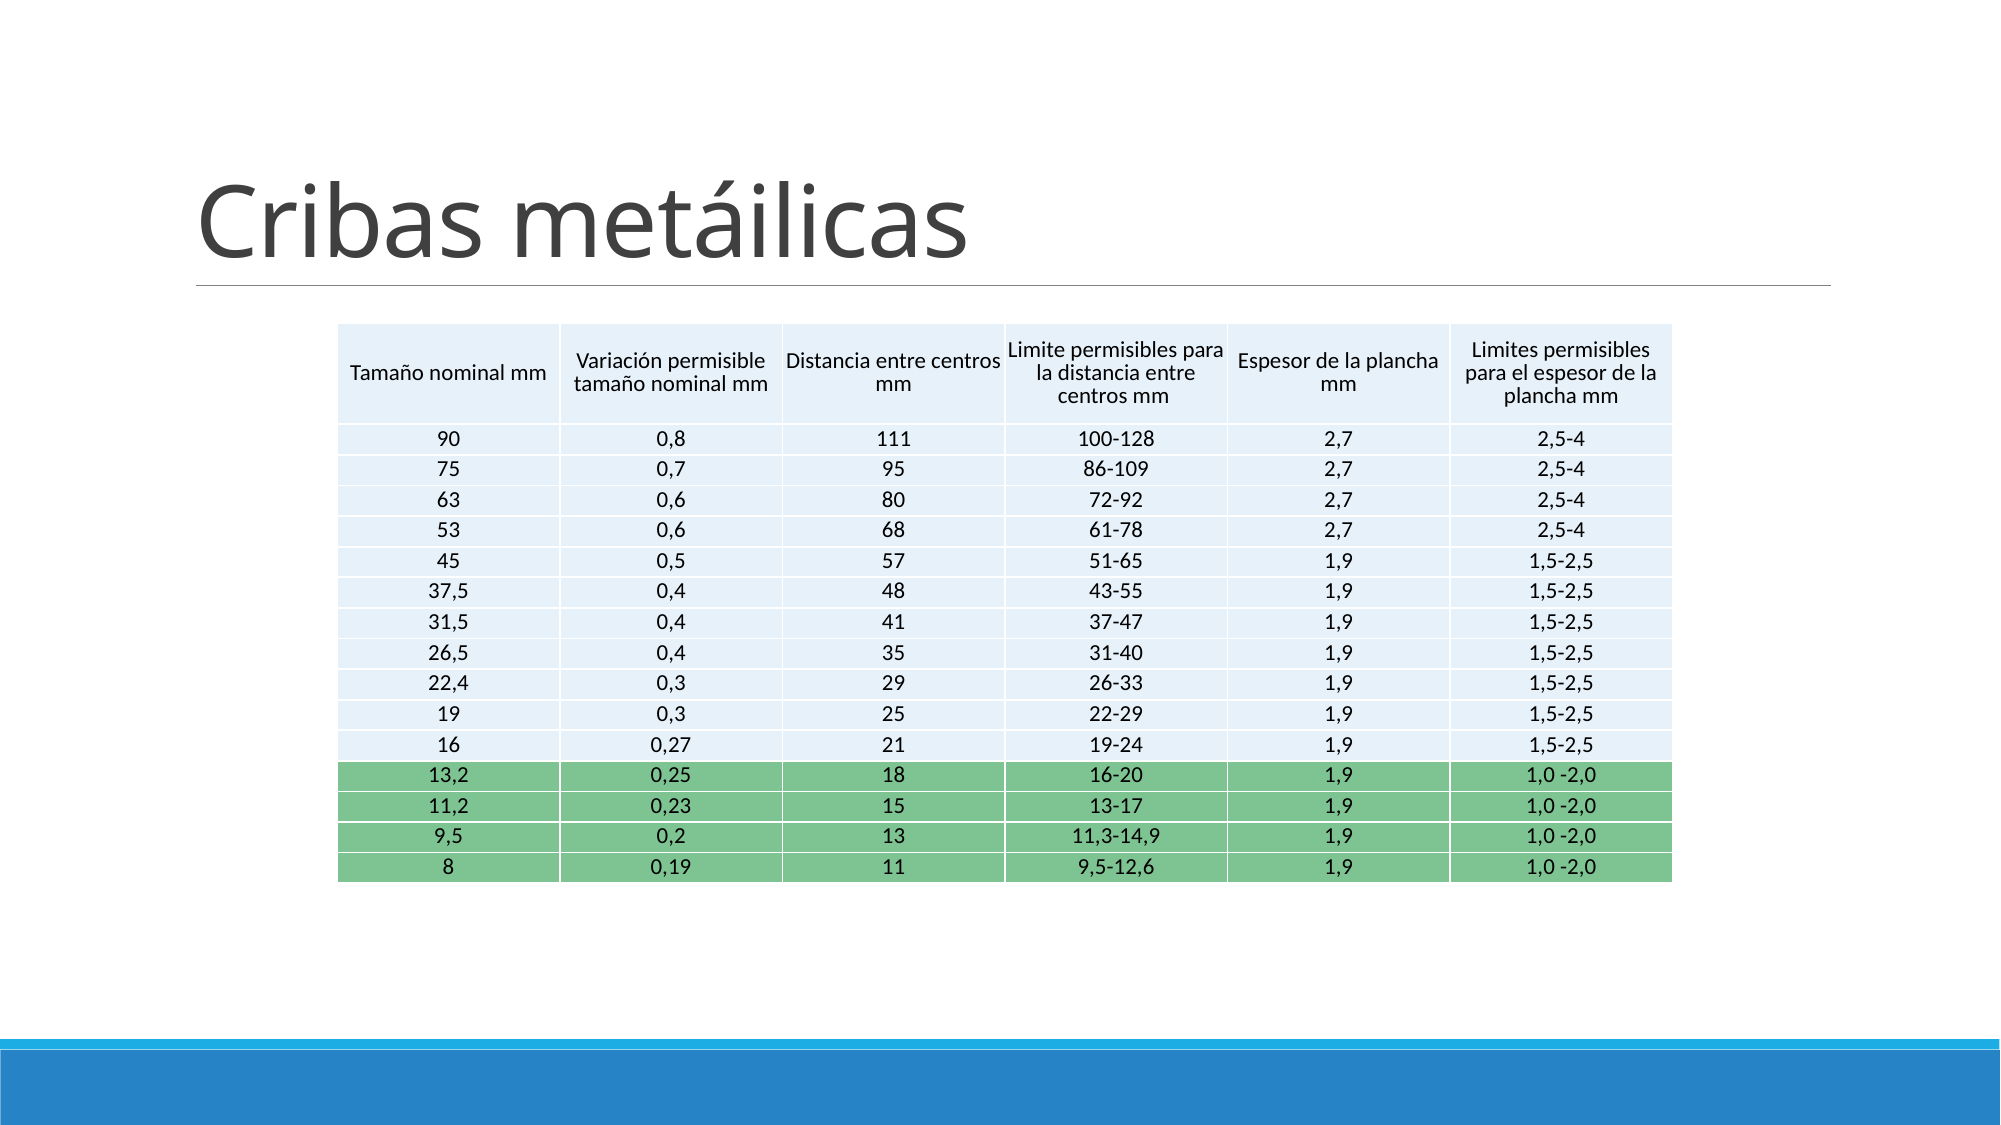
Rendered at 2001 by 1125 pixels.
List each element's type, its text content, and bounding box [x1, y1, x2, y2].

table_cell 16-20 [1006, 762, 1227, 791]
table_cell 0,7 [561, 456, 782, 485]
table_cell 45 [338, 548, 559, 576]
table_cell 1,5-2,5 [1451, 670, 1672, 699]
table_cell 0,3 [561, 701, 782, 729]
table_cell 0,5 [561, 548, 782, 576]
table_cell 86-109 [1006, 456, 1227, 485]
table_cell 68 [783, 517, 1004, 546]
table_cell 31,5 [338, 609, 559, 638]
table_cell 1,5-2,5 [1451, 548, 1672, 576]
table_cell 26,5 [338, 639, 559, 668]
table_cell 1,9 [1228, 609, 1449, 638]
table_cell 1,0 -2,0 [1451, 853, 1672, 882]
table_cell 1,5-2,5 [1451, 578, 1672, 607]
table_cell 1,9 [1228, 548, 1449, 576]
table_cell 43-55 [1006, 578, 1227, 607]
table_cell 1,5-2,5 [1451, 701, 1672, 729]
table_cell 1,0 -2,0 [1451, 762, 1672, 791]
table_cell 1,9 [1228, 853, 1449, 882]
table_cell 11,2 [338, 792, 559, 821]
table_cell 53 [338, 517, 559, 546]
table_cell 13 [783, 823, 1004, 852]
table_cell 48 [783, 578, 1004, 607]
table_cell 16 [338, 731, 559, 760]
table_cell 29 [783, 670, 1004, 699]
table_cell 2,7 [1228, 425, 1449, 454]
table_cell 41 [783, 609, 1004, 638]
table_cell 100-128 [1006, 425, 1227, 454]
title Cribas metáilicas [180, 47, 1830, 285]
table_cell 1,5-2,5 [1451, 731, 1672, 760]
table_cell 2,5-4 [1451, 517, 1672, 546]
table_cell 22,4 [338, 670, 559, 699]
table_cell 75 [338, 456, 559, 485]
table_cell 37,5 [338, 578, 559, 607]
table_cell 1,9 [1228, 701, 1449, 729]
table_header Variación permisible tamaño nominal mm [561, 324, 782, 423]
table_cell 1,9 [1228, 731, 1449, 760]
table_cell 31-40 [1006, 639, 1227, 668]
table_cell 61-78 [1006, 517, 1227, 546]
table_cell 80 [783, 486, 1004, 515]
table_cell 63 [338, 486, 559, 515]
table_cell 0,8 [561, 425, 782, 454]
table_cell 1,9 [1228, 639, 1449, 668]
table_header Espesor de la plancha mm [1228, 324, 1449, 423]
table_cell 95 [783, 456, 1004, 485]
table_cell 0,23 [561, 792, 782, 821]
table_cell 1,5-2,5 [1451, 639, 1672, 668]
table_cell 21 [783, 731, 1004, 760]
table_cell 111 [783, 425, 1004, 454]
table_cell 1,9 [1228, 670, 1449, 699]
table_cell 26-33 [1006, 670, 1227, 699]
table_cell 90 [338, 425, 559, 454]
table_cell 2,5-4 [1451, 456, 1672, 485]
table_cell 19 [338, 701, 559, 729]
table_cell 22-29 [1006, 701, 1227, 729]
table_cell 25 [783, 701, 1004, 729]
table_cell 0,19 [561, 853, 782, 882]
table_cell 37-47 [1006, 609, 1227, 638]
table_cell 2,5-4 [1451, 425, 1672, 454]
table_cell 57 [783, 548, 1004, 576]
table_cell 35 [783, 639, 1004, 668]
table_cell 1,0 -2,0 [1451, 792, 1672, 821]
table_cell 1,0 -2,0 [1451, 823, 1672, 852]
table_cell 72-92 [1006, 486, 1227, 515]
table_cell 8 [338, 853, 559, 882]
table_cell 18 [783, 762, 1004, 791]
table_cell 9,5-12,6 [1006, 853, 1227, 882]
table_cell 11,3-14,9 [1006, 823, 1227, 852]
table_cell 1,9 [1228, 762, 1449, 791]
table_cell 2,7 [1228, 486, 1449, 515]
table_cell 2,7 [1228, 456, 1449, 485]
table_cell 1,9 [1228, 792, 1449, 821]
table_header Limite permisibles para la distancia entre centros mm [1006, 324, 1227, 423]
table_cell 1,5-2,5 [1451, 609, 1672, 638]
table_cell 0,4 [561, 609, 782, 638]
table_cell 2,5-4 [1451, 486, 1672, 515]
table_cell 51-65 [1006, 548, 1227, 576]
table_cell 19-24 [1006, 731, 1227, 760]
table_header Distancia entre centros mm [783, 324, 1004, 423]
table_header Limites permisibles para el espesor de la plancha mm [1451, 324, 1672, 423]
table_cell 0,4 [561, 578, 782, 607]
table_cell 0,6 [561, 486, 782, 515]
table_cell 0,3 [561, 670, 782, 699]
table_cell 0,25 [561, 762, 782, 791]
table_cell 1,9 [1228, 578, 1449, 607]
table_cell 9,5 [338, 823, 559, 852]
table_cell 0,6 [561, 517, 782, 546]
table_cell 0,4 [561, 639, 782, 668]
table_cell 13-17 [1006, 792, 1227, 821]
table_cell 0,27 [561, 731, 782, 760]
table_cell 15 [783, 792, 1004, 821]
table_cell 2,7 [1228, 517, 1449, 546]
table_cell 13,2 [338, 762, 559, 791]
table_cell 11 [783, 853, 1004, 882]
table_header Tamaño nominal mm [338, 324, 559, 423]
table_cell 1,9 [1228, 823, 1449, 852]
table_cell 0,2 [561, 823, 782, 852]
